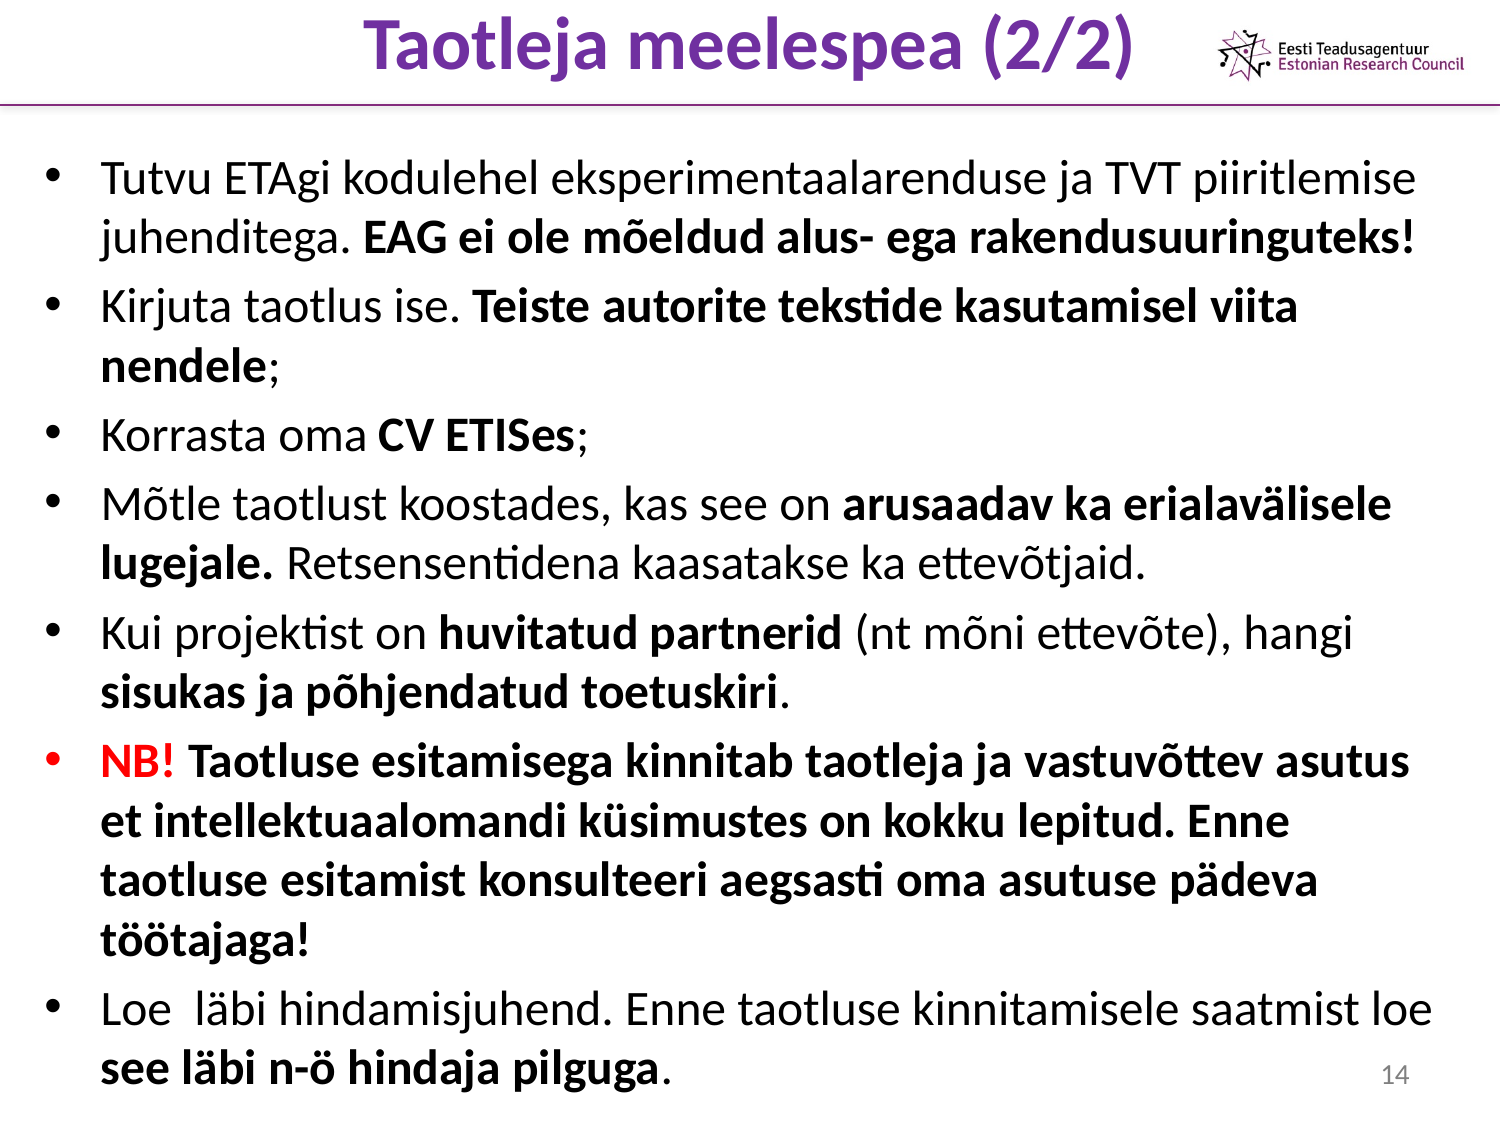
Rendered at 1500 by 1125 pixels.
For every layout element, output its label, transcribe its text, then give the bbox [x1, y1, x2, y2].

slide_number 14 [1074, 1042, 1425, 1103]
list Tutvu ETAgi kodulehel eksperimentaalarenduse ja TVT piiritlemise juhenditega. EAG ei ole mõeldud alus- ega rakendusuuringuteks! Kirjuta taotlus ise. Teiste autorite tekstide kasutamisel viita nendele; Korrasta oma CV ETISes; Mõtle taotlust koostades, kas see on arusaadav ka erialavälisele lugejale. Retsensentidena kaasatakse ka ettevõtjaid. Kui projektist on huvitatud partnerid (nt mõni ettevõte), hangi sisukas ja põhjendatud toetuskiri. NB! Taotluse esitamisega kinnitab taotleja ja vastuvõttev asutus et intellektuaalomandi küsimustes on kokku lepitud. Enne taotluse esitamist konsulteeri aegsasti oma asutuse pädeva töötajaga! Loe läbi hindamisjuhend. Enne taotluse kinnitamisele saatmist loe see läbi n-ö hindaja pilguga. [29, 137, 1471, 1103]
picture [1207, 19, 1474, 92]
title Taotleja meelespea (2/2) [75, 0, 1425, 79]
